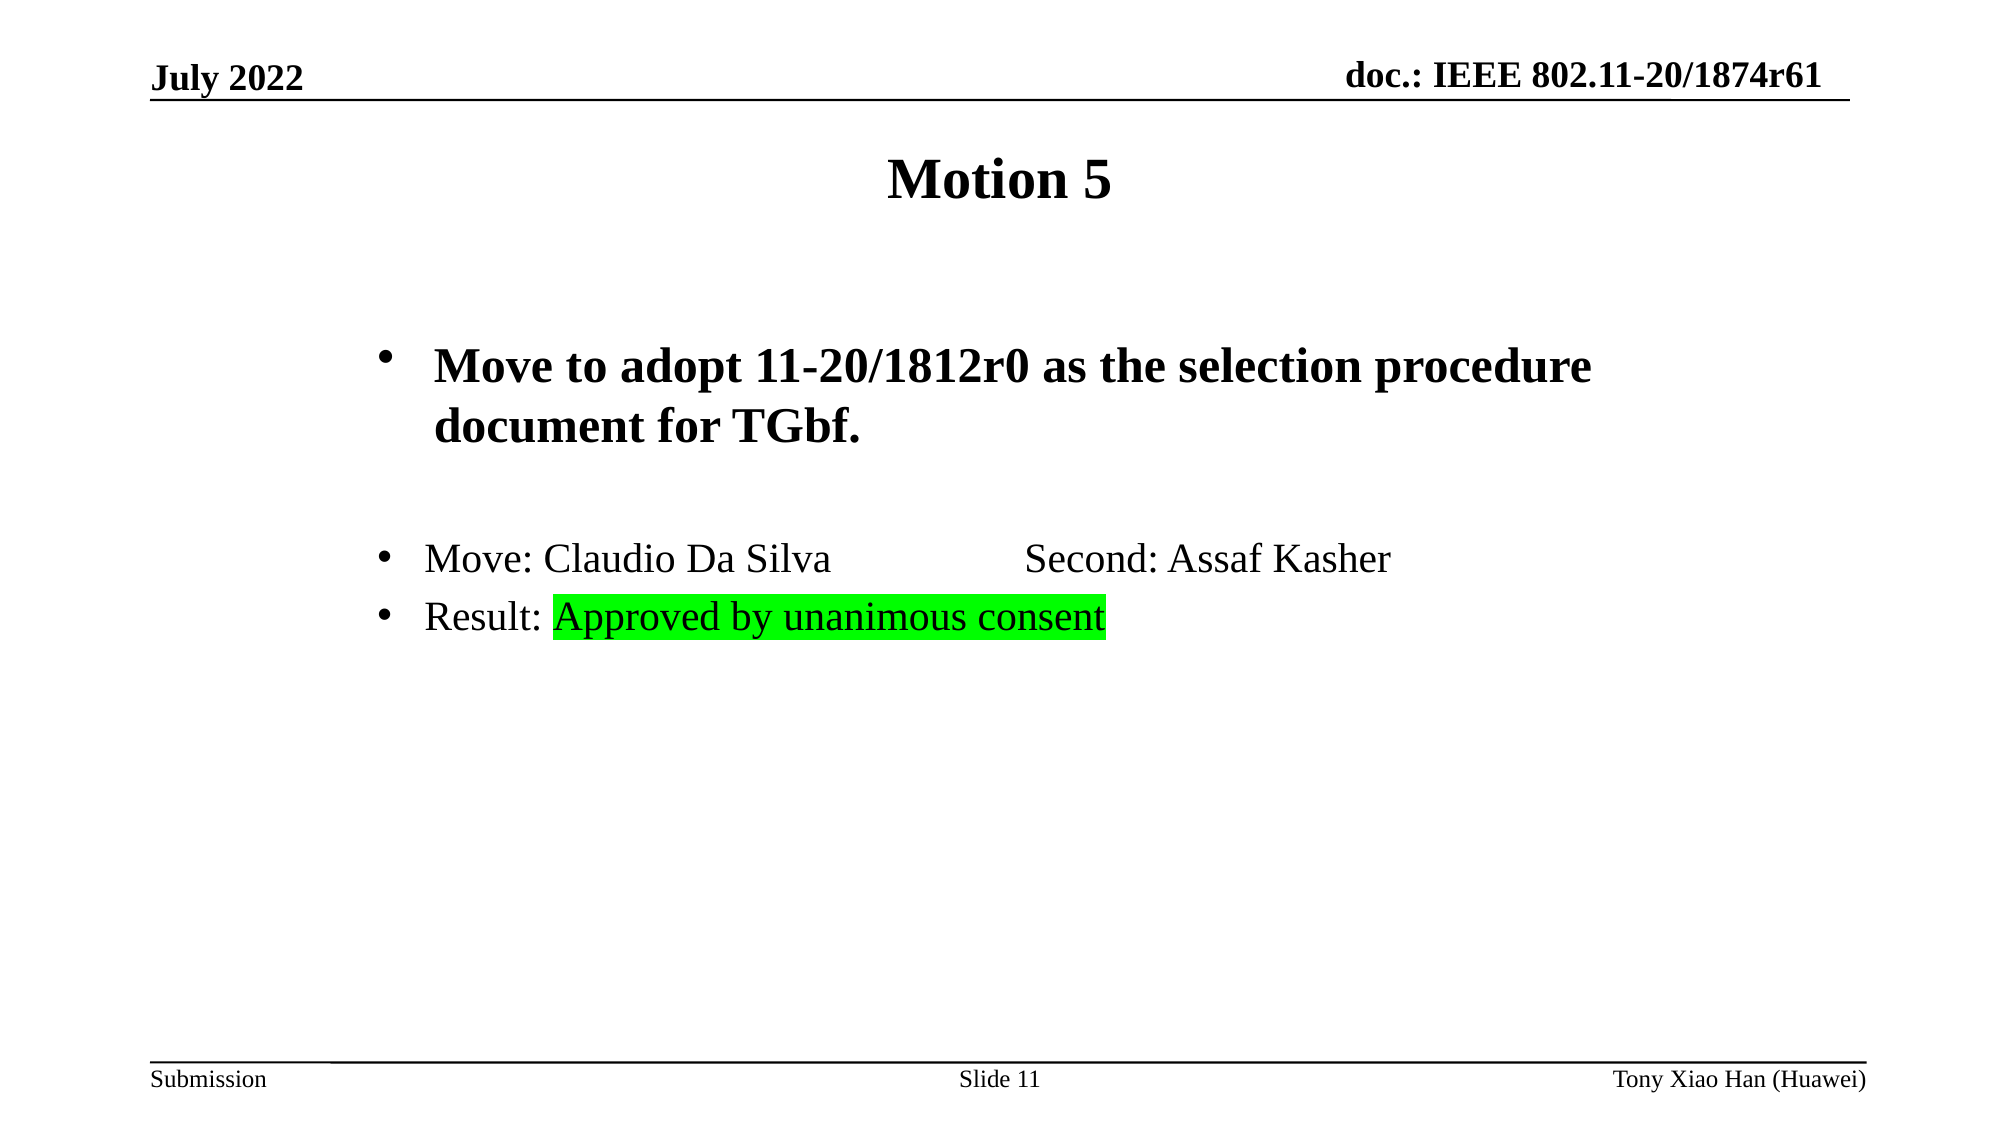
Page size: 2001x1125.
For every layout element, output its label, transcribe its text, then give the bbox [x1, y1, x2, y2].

text_box Move to adopt 11-20/1812r0 as the selection procedure document for TGbf. Move: Claudio Da Silva Second: Assaf Kasher Result: Approved by unanimous consent [362, 324, 1638, 1013]
text_box Motion 5 [362, 87, 1638, 263]
